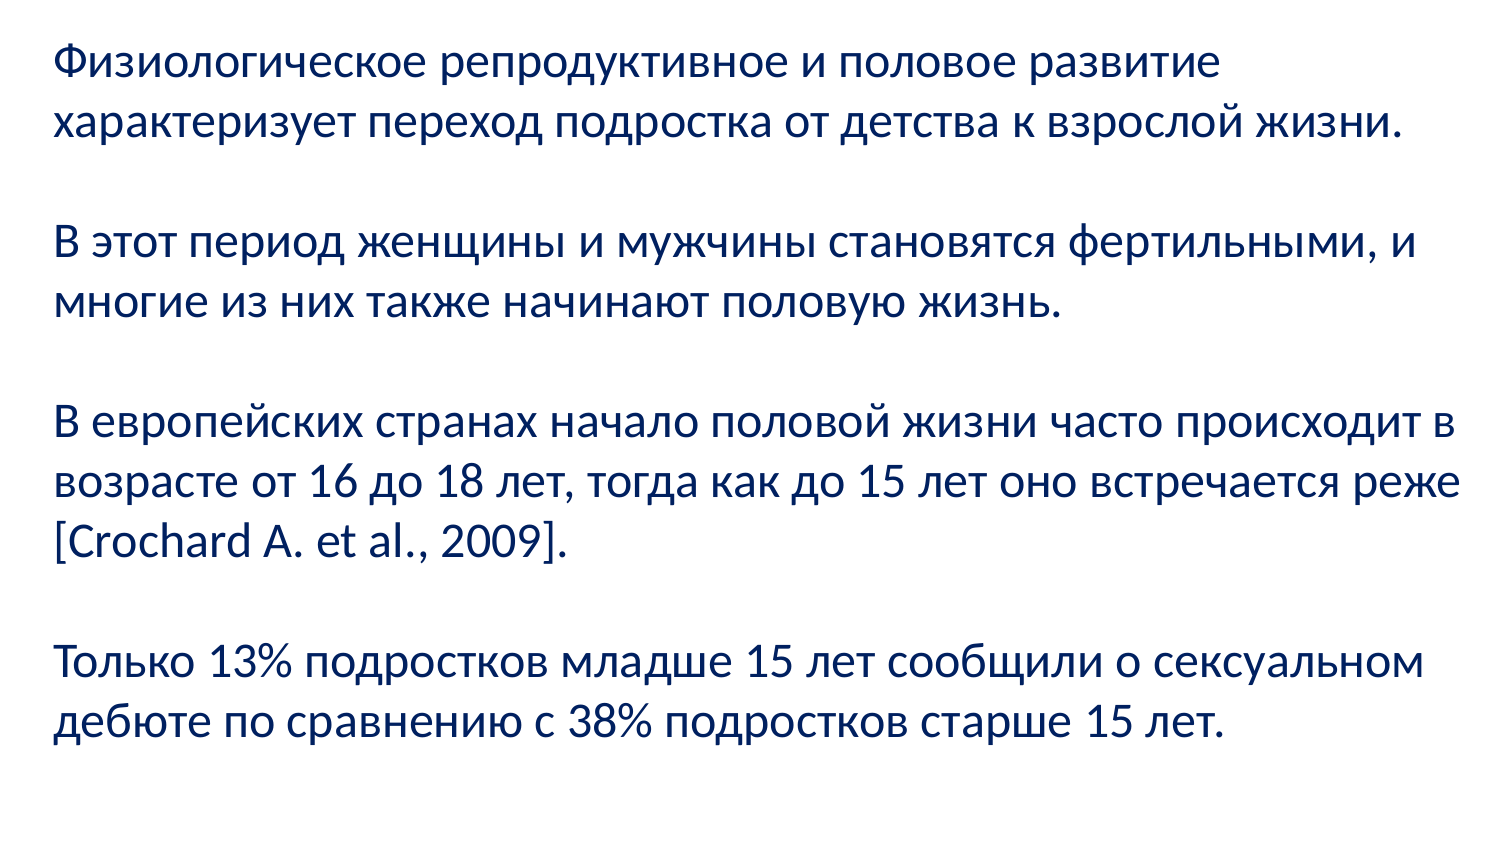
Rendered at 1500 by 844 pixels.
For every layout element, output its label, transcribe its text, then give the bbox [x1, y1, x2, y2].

text_box Физиологическое репродуктивное и половое развитие характеризует переход подростка от детства к взрослой жизни. В этот период женщины и мужчины становятся фертильными, и многие из них также начинают половую жизнь. В европейских странах начало половой жизни часто происходит в возрасте от 16 до 18 лет, тогда как до 15 лет оно встречается реже [Crochard A. et al., 2009]. Только 13% подростков младше 15 лет сообщили о сексуальном дебюте по сравнению с 38% подростков старше 15 лет. [38, 20, 1497, 800]
